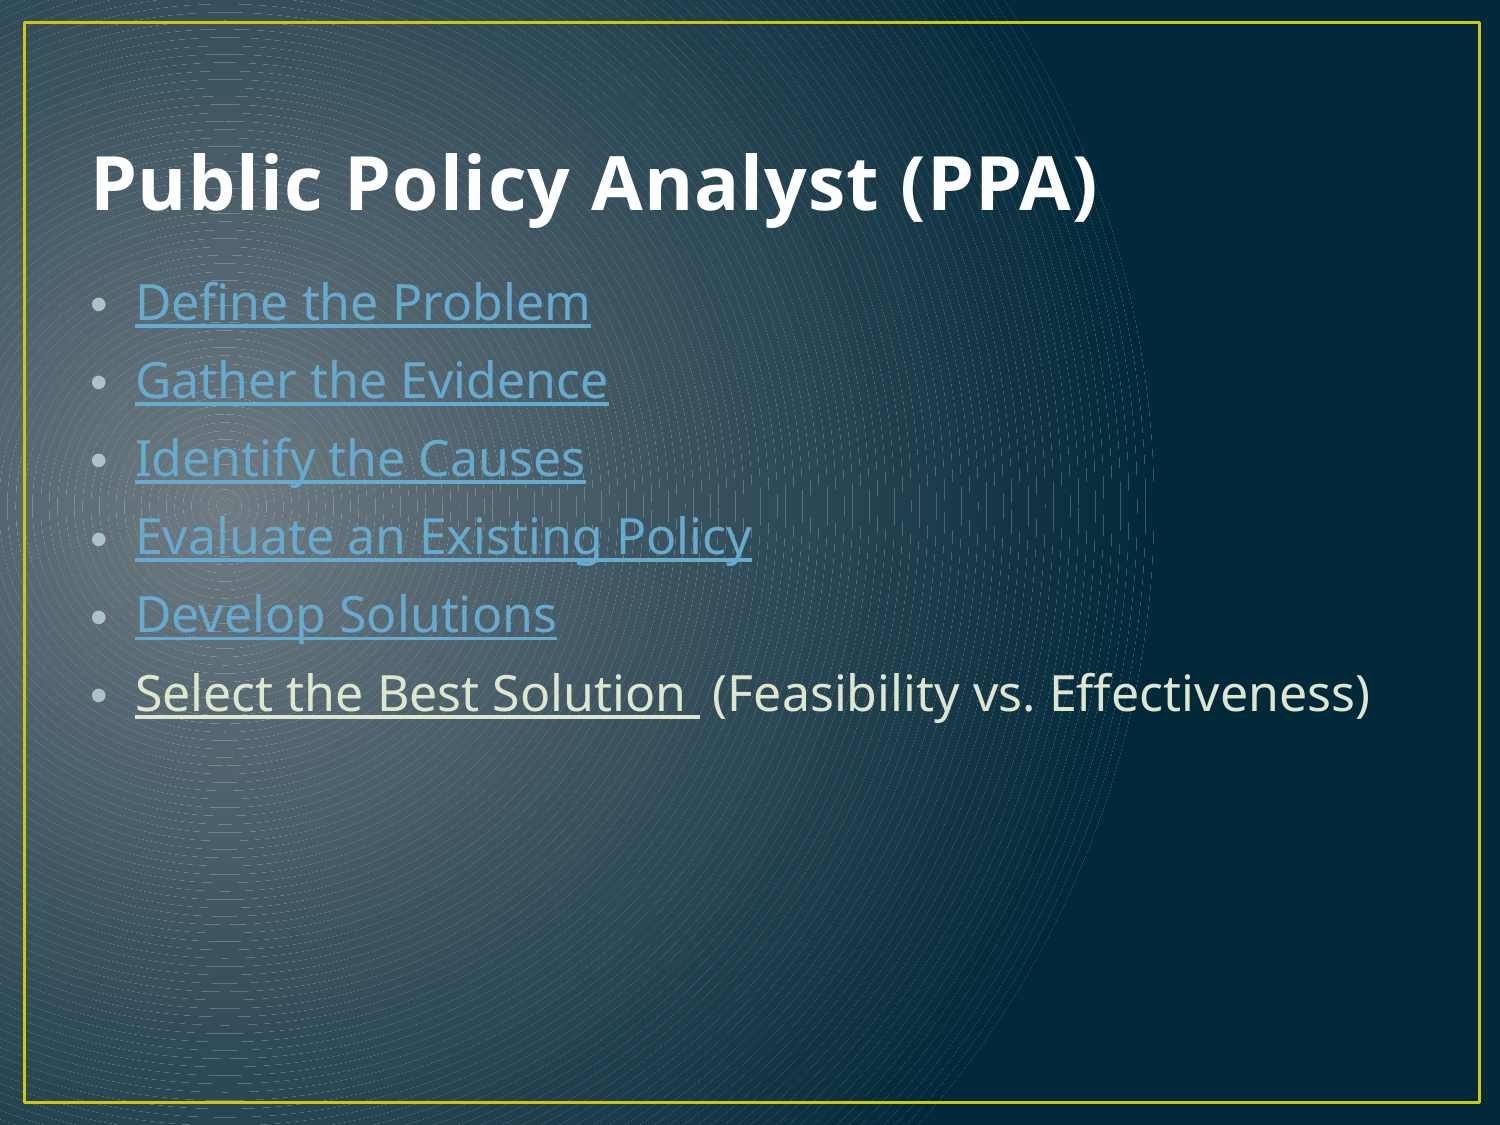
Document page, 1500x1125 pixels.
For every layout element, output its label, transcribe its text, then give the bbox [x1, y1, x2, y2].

title Public Policy Analyst (PPA) [75, 45, 1425, 233]
list Define the Problem Gather the Evidence Identify the Causes Evaluate an Existing Policy Develop Solutions Select the Best Solution (Feasibility vs. Effectiveness) [75, 262, 1425, 1005]
